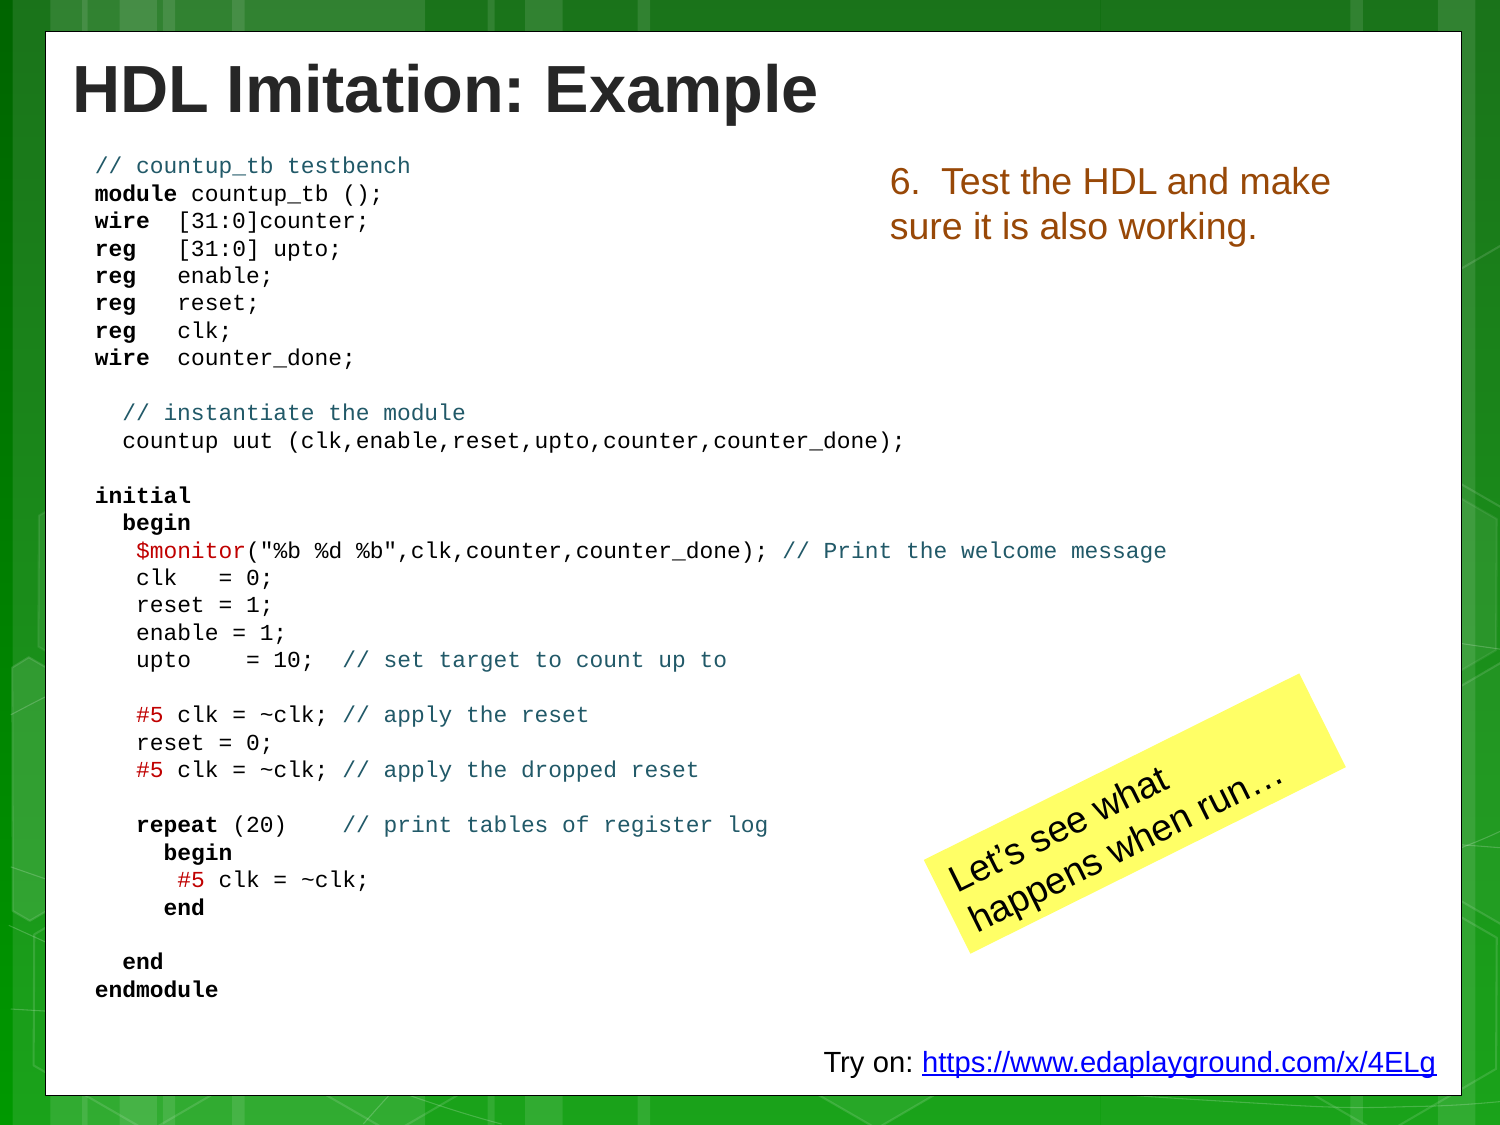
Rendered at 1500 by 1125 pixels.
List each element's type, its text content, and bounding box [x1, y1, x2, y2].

text_box Try on: https://www.edaplayground.com/x/4ELg [808, 1036, 1452, 1086]
text_box Let’s see what happens when run… [923, 673, 1346, 954]
text_box 6. Test the HDL and make sure it is also working. [1205, 149, 1386, 300]
text_box // countup_tb testbench module countup_tb (); wire [31:0]counter; reg [31:0] upto; reg enable; reg reset; reg clk; wire counter_done; // instantiate the module countup uut (clk,enable,reset,upto,counter,counter_done); initial begin $monitor("%b %d %b",clk,counter,counter_done); // Print the welcome message clk = 0; reset = 1; enable = 1; upto = 10; // set target to count up to #5 clk = ~clk; // apply the reset reset = 0; #5 clk = ~clk; // apply the dropped reset repeat (20) // print tables of register log begin #5 clk = ~clk; end end endmodule [79, 143, 1205, 1010]
text_box HDL Imitation: Example [57, 38, 835, 134]
